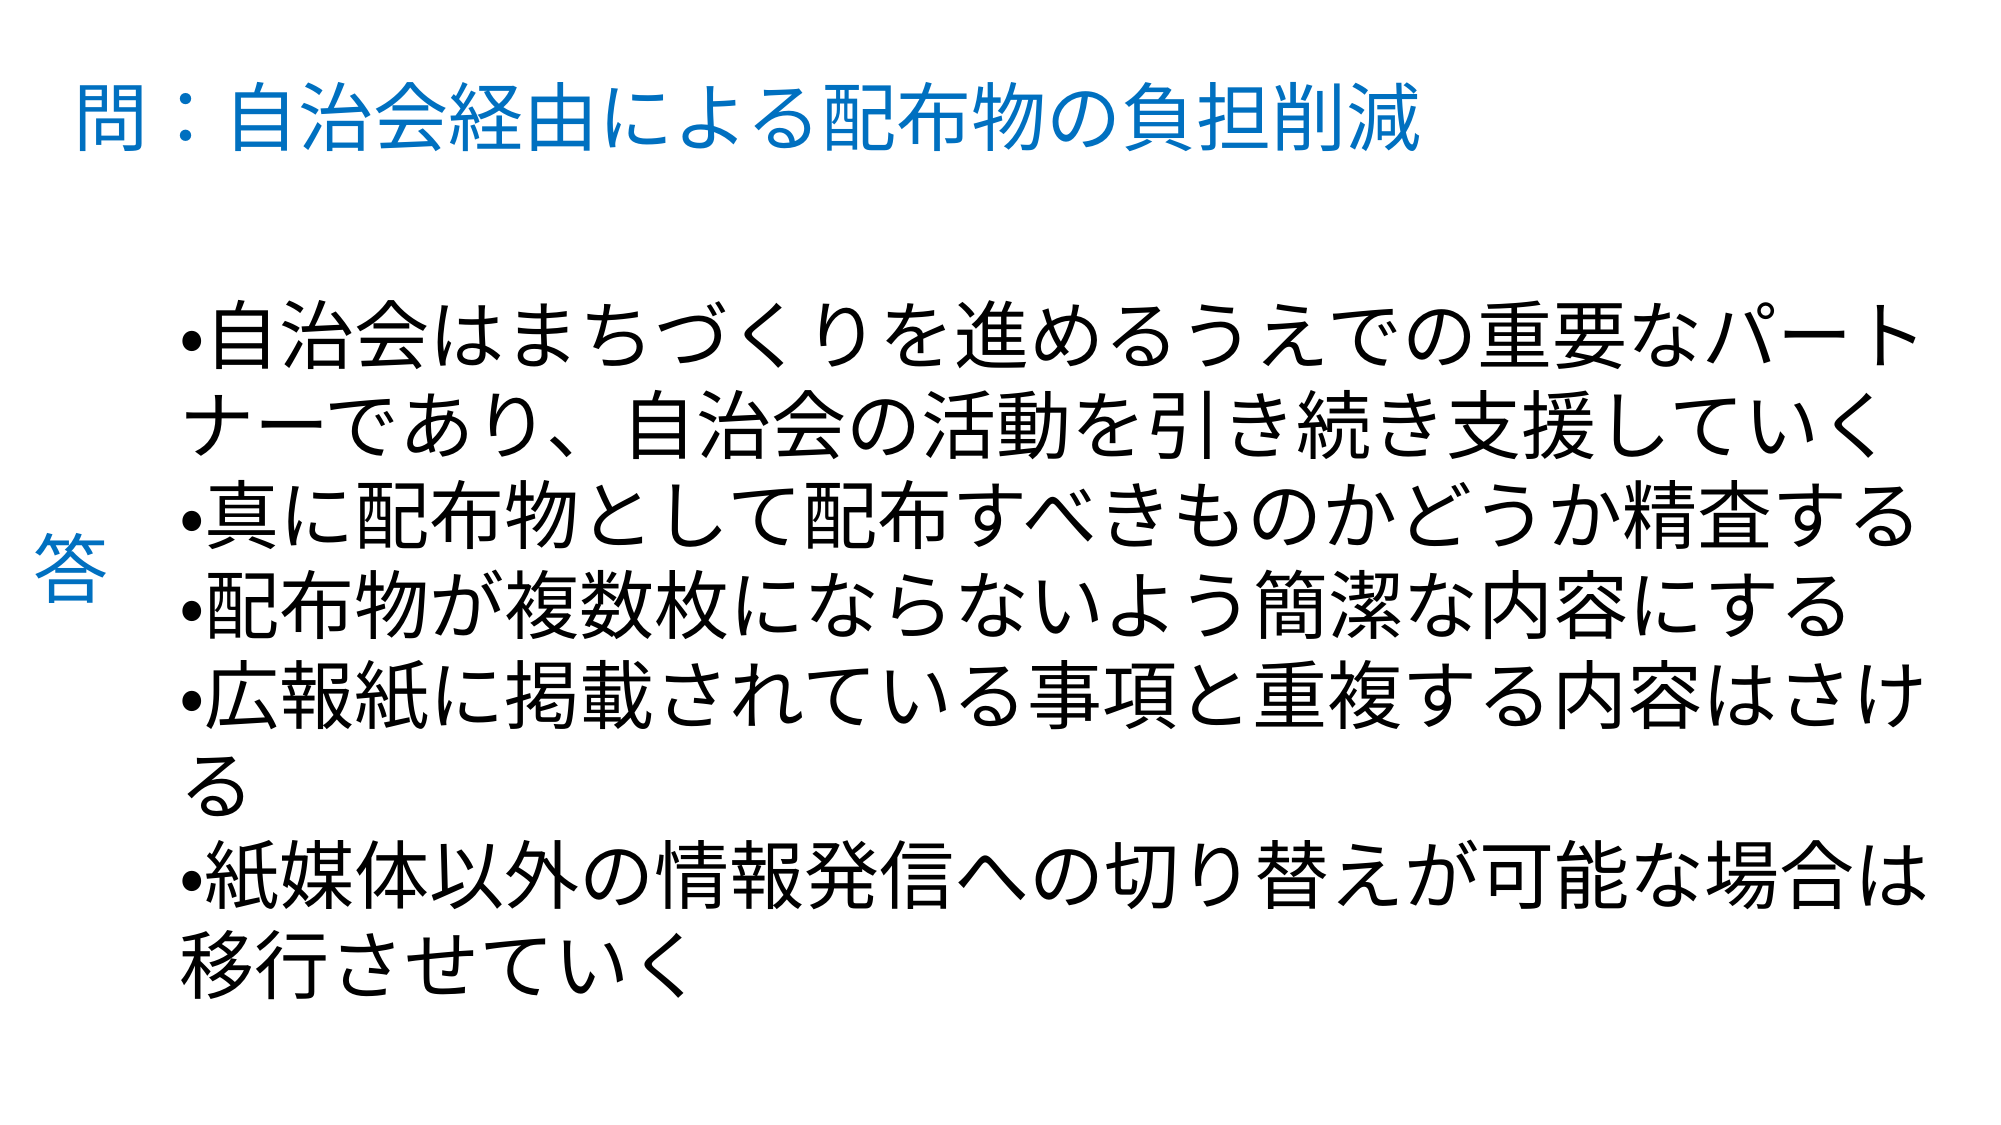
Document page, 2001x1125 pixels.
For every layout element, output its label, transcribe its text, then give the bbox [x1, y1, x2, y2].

text_box 答 [19, 515, 138, 621]
text_box 問：自治会経由による配布物の負担削減 [59, 63, 1891, 169]
text_box ・自治会はまちづくりを進めるうえでの重要なパートナーであり、自治会の活動を引き続き支援していく ・真に配布物として配布すべきものかどうか精査する ・配布物が複数枚にならないよう簡潔な内容にする ・広報紙に掲載されている事項と重複する内容はさける ・紙媒体以外の情報発信への切り替えが可能な場合は移行させていく [164, 280, 1959, 1016]
